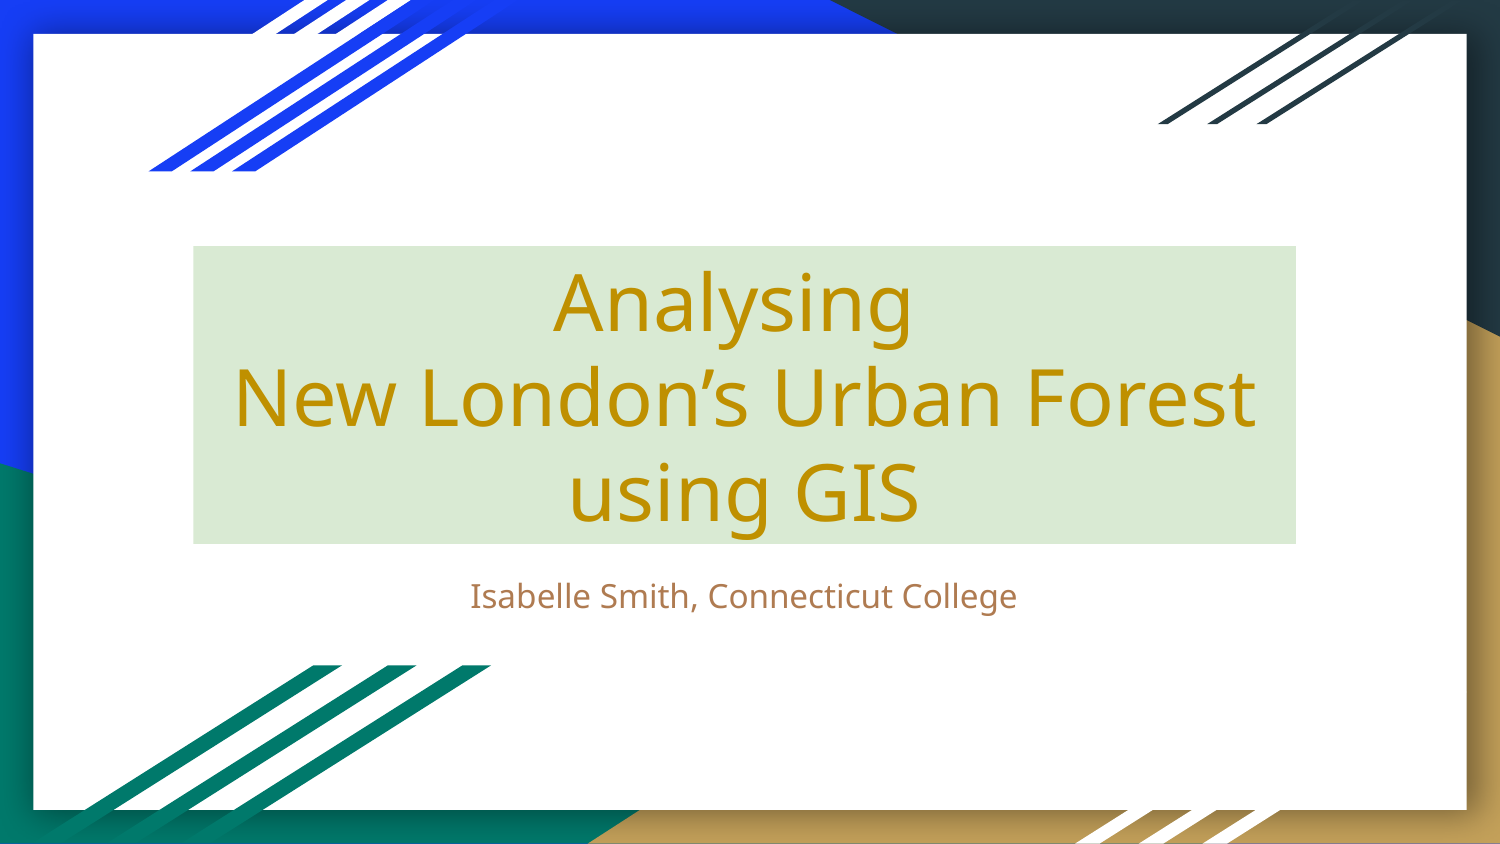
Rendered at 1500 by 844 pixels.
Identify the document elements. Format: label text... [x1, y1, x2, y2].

title Analysing New London’s Urban Forest using GIS [193, 246, 1296, 544]
subtitle Isabelle Smith, Connecticut College [304, 559, 1185, 646]
